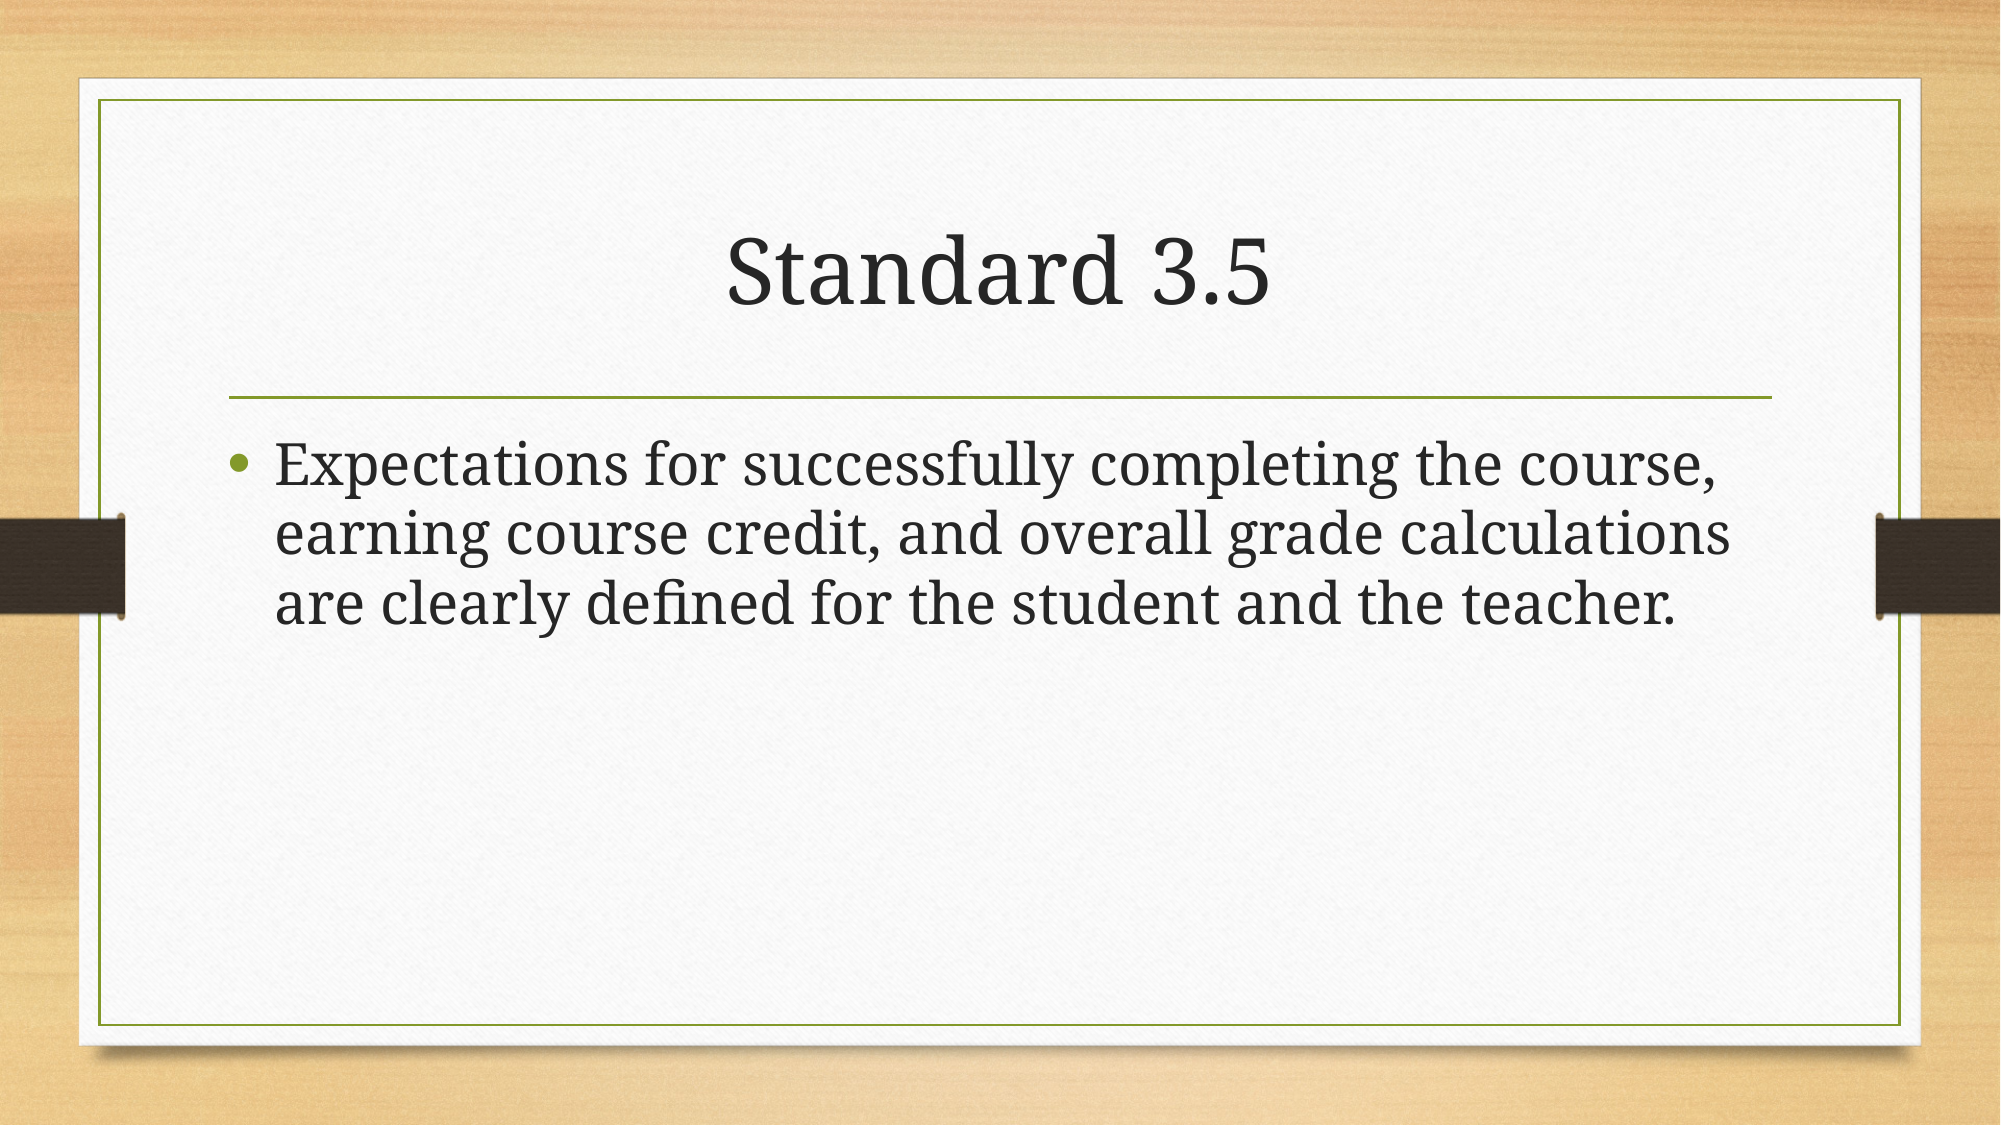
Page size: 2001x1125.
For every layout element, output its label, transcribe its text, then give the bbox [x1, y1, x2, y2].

title Standard 3.5 [212, 161, 1788, 375]
picture [0, 0, 2001, 1125]
list Expectations for successfully completing the course, earning course credit, and overall grade calculations are clearly defined for the student and the teacher. [212, 419, 1788, 964]
